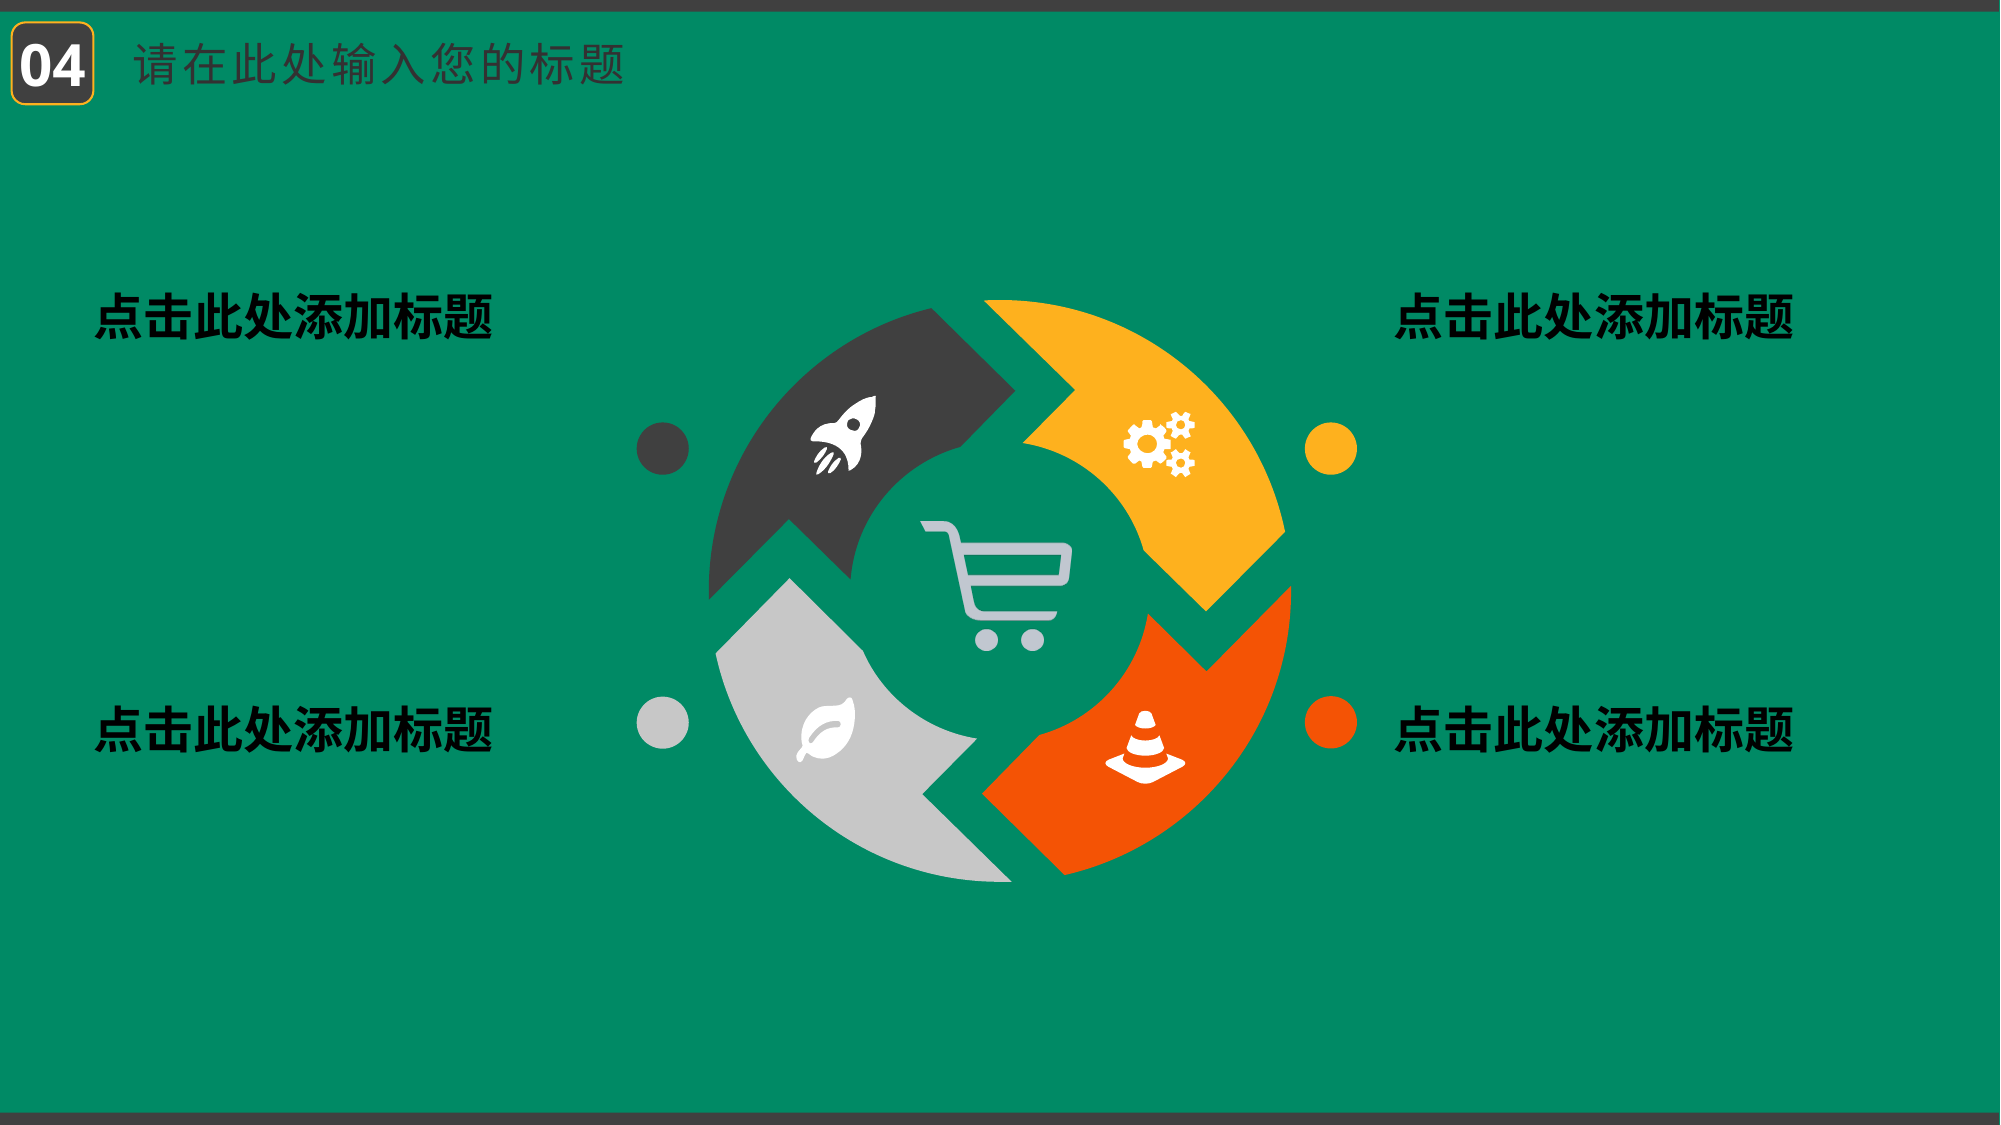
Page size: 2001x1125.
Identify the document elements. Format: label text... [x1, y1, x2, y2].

text_box 点击此处添加标题 [78, 277, 509, 353]
text_box [636, 422, 689, 475]
text_box [0, 1112, 2000, 1125]
text_box [828, 457, 841, 474]
text_box [796, 697, 855, 763]
text_box [1304, 422, 1357, 475]
text_box [0, 0, 2000, 13]
text_box [1123, 411, 1195, 478]
text_box 点击此处添加标题 [78, 691, 509, 767]
text_box [1135, 710, 1156, 729]
text_box 请在此处输入您的标题 [96, 21, 662, 105]
text_box [1126, 735, 1165, 756]
text_box [636, 696, 689, 749]
text_box [708, 308, 1016, 600]
text_box 04 [10, 21, 95, 106]
text_box [1304, 696, 1357, 749]
text_box [814, 447, 834, 475]
picture [920, 521, 1072, 651]
text_box [1105, 753, 1186, 784]
text_box [981, 585, 1292, 876]
text_box [810, 395, 876, 471]
text_box [983, 299, 1286, 612]
text_box 点击此处添加标题 [1378, 277, 1810, 353]
text_box 点击此处添加标题 [1378, 691, 1810, 767]
text_box [715, 578, 1012, 882]
